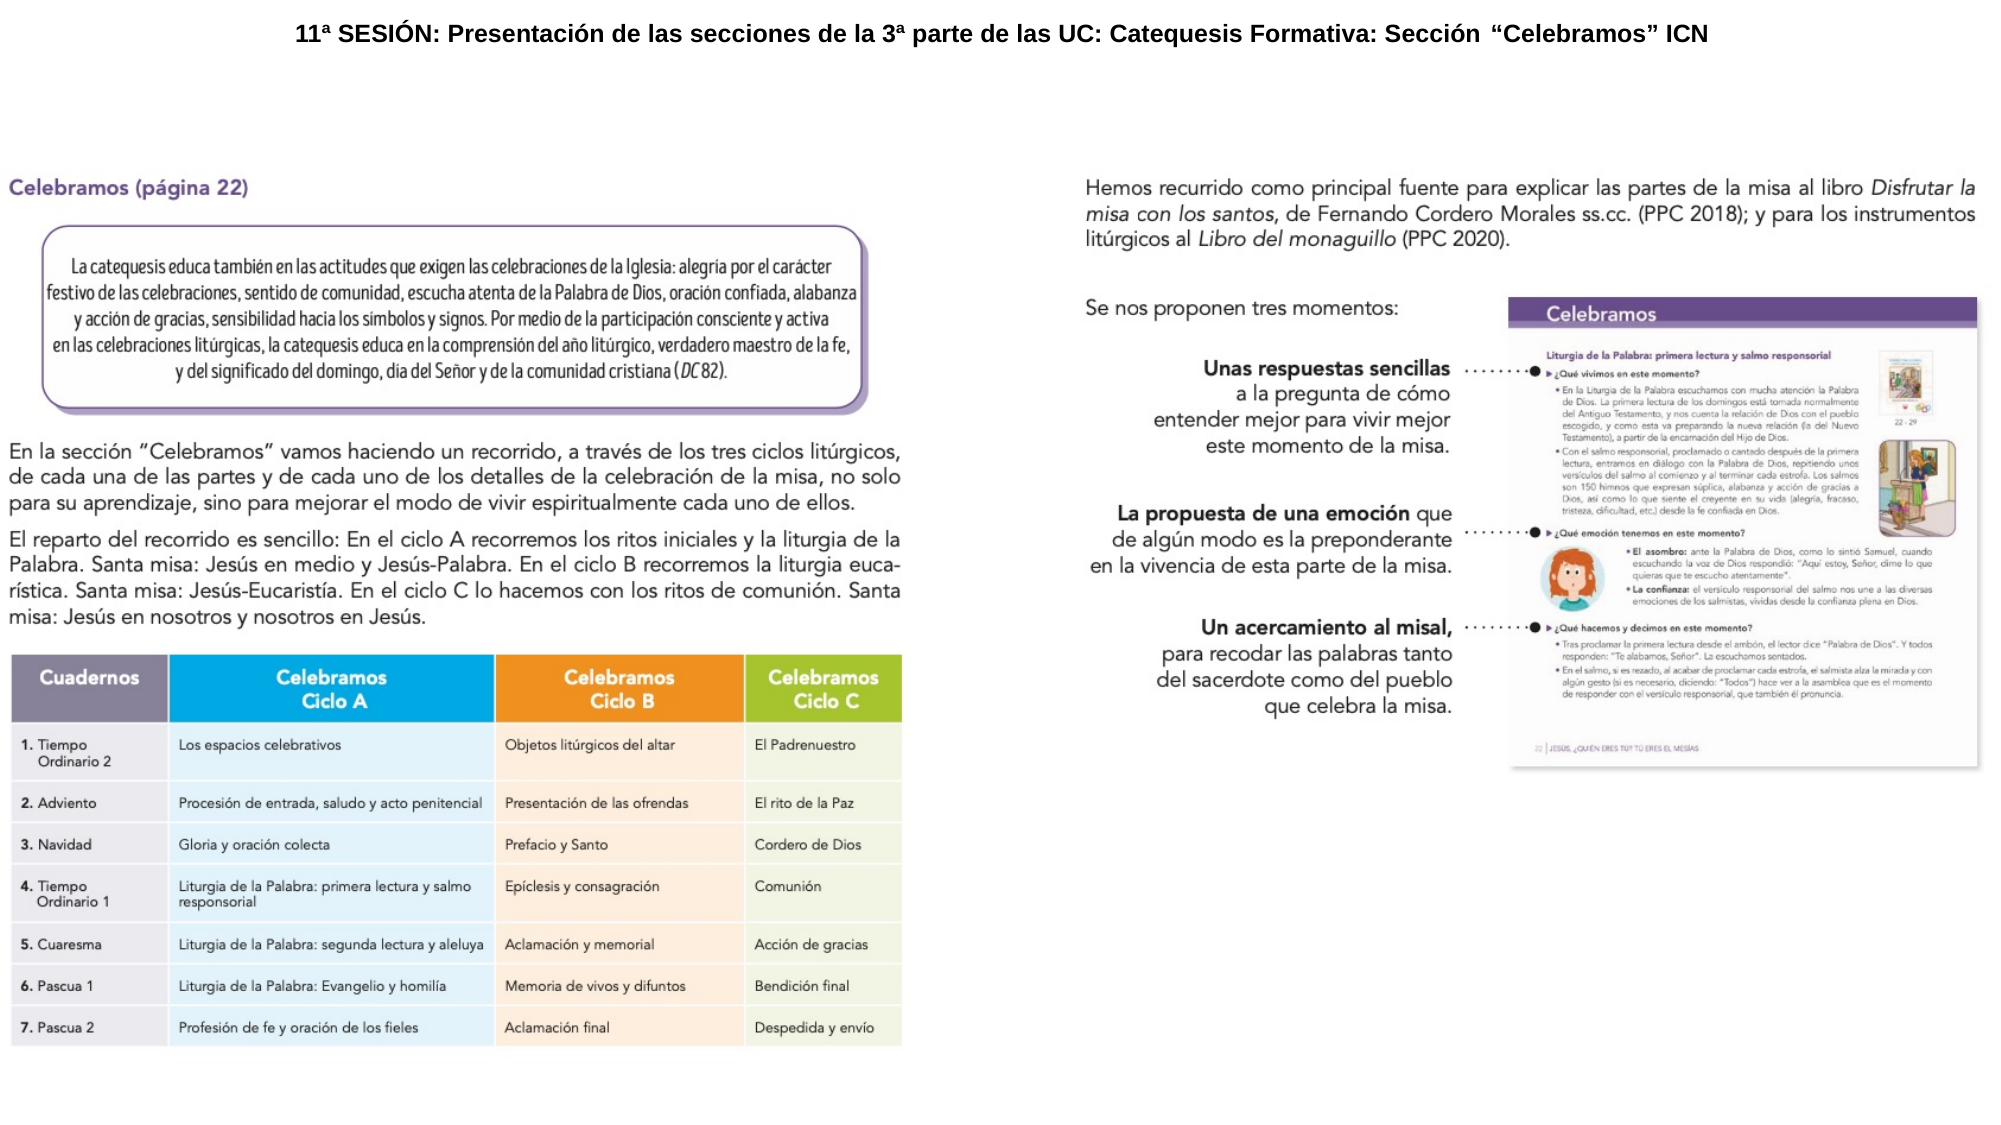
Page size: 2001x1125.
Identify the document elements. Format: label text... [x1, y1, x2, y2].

text_box 11ª SESIÓN: Presentación de las secciones de la 3ª parte de las UC: Catequesis Formativa: Sección “Celebramos” ICN [26, 9, 1978, 55]
picture [0, 132, 1995, 1073]
